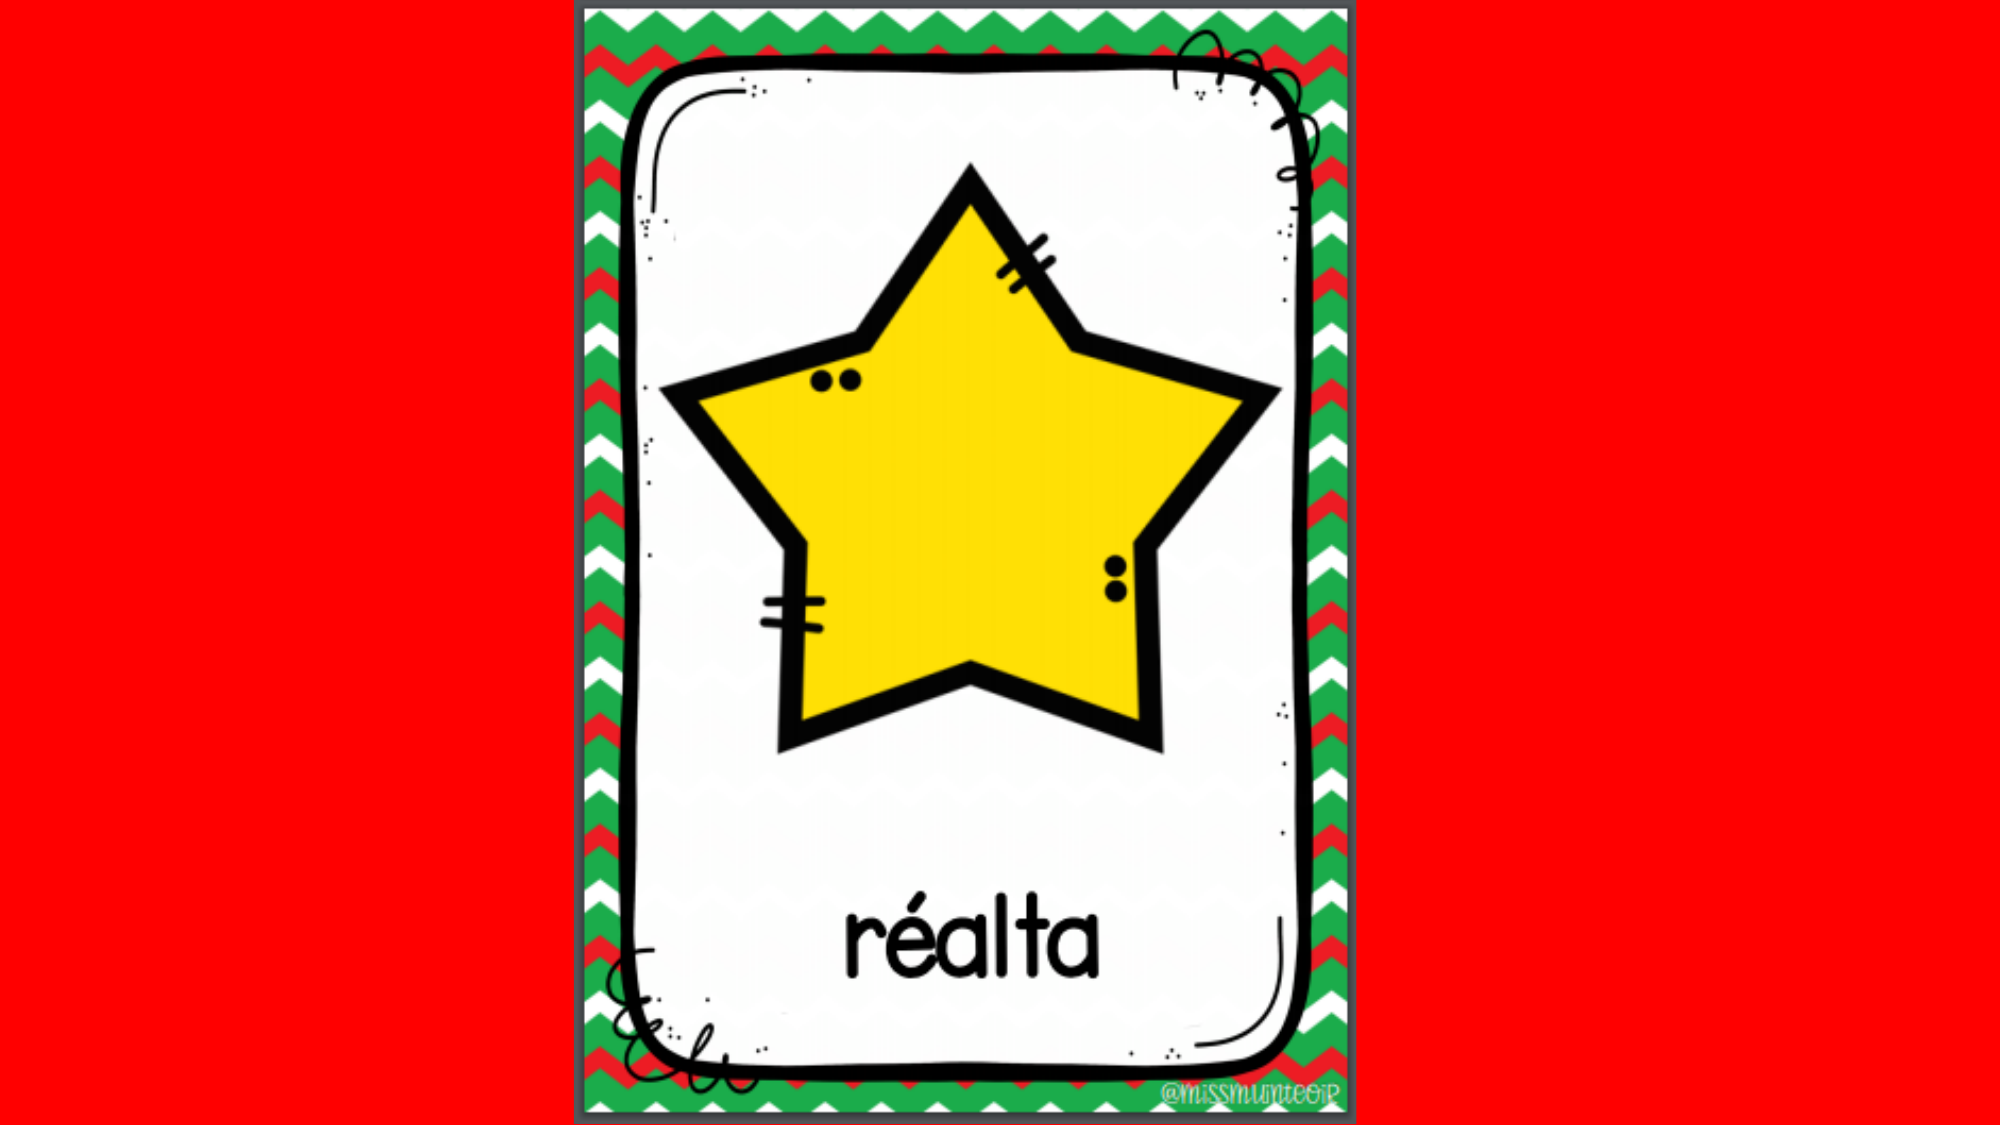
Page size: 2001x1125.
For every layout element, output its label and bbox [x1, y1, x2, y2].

picture [573, 0, 1357, 1124]
